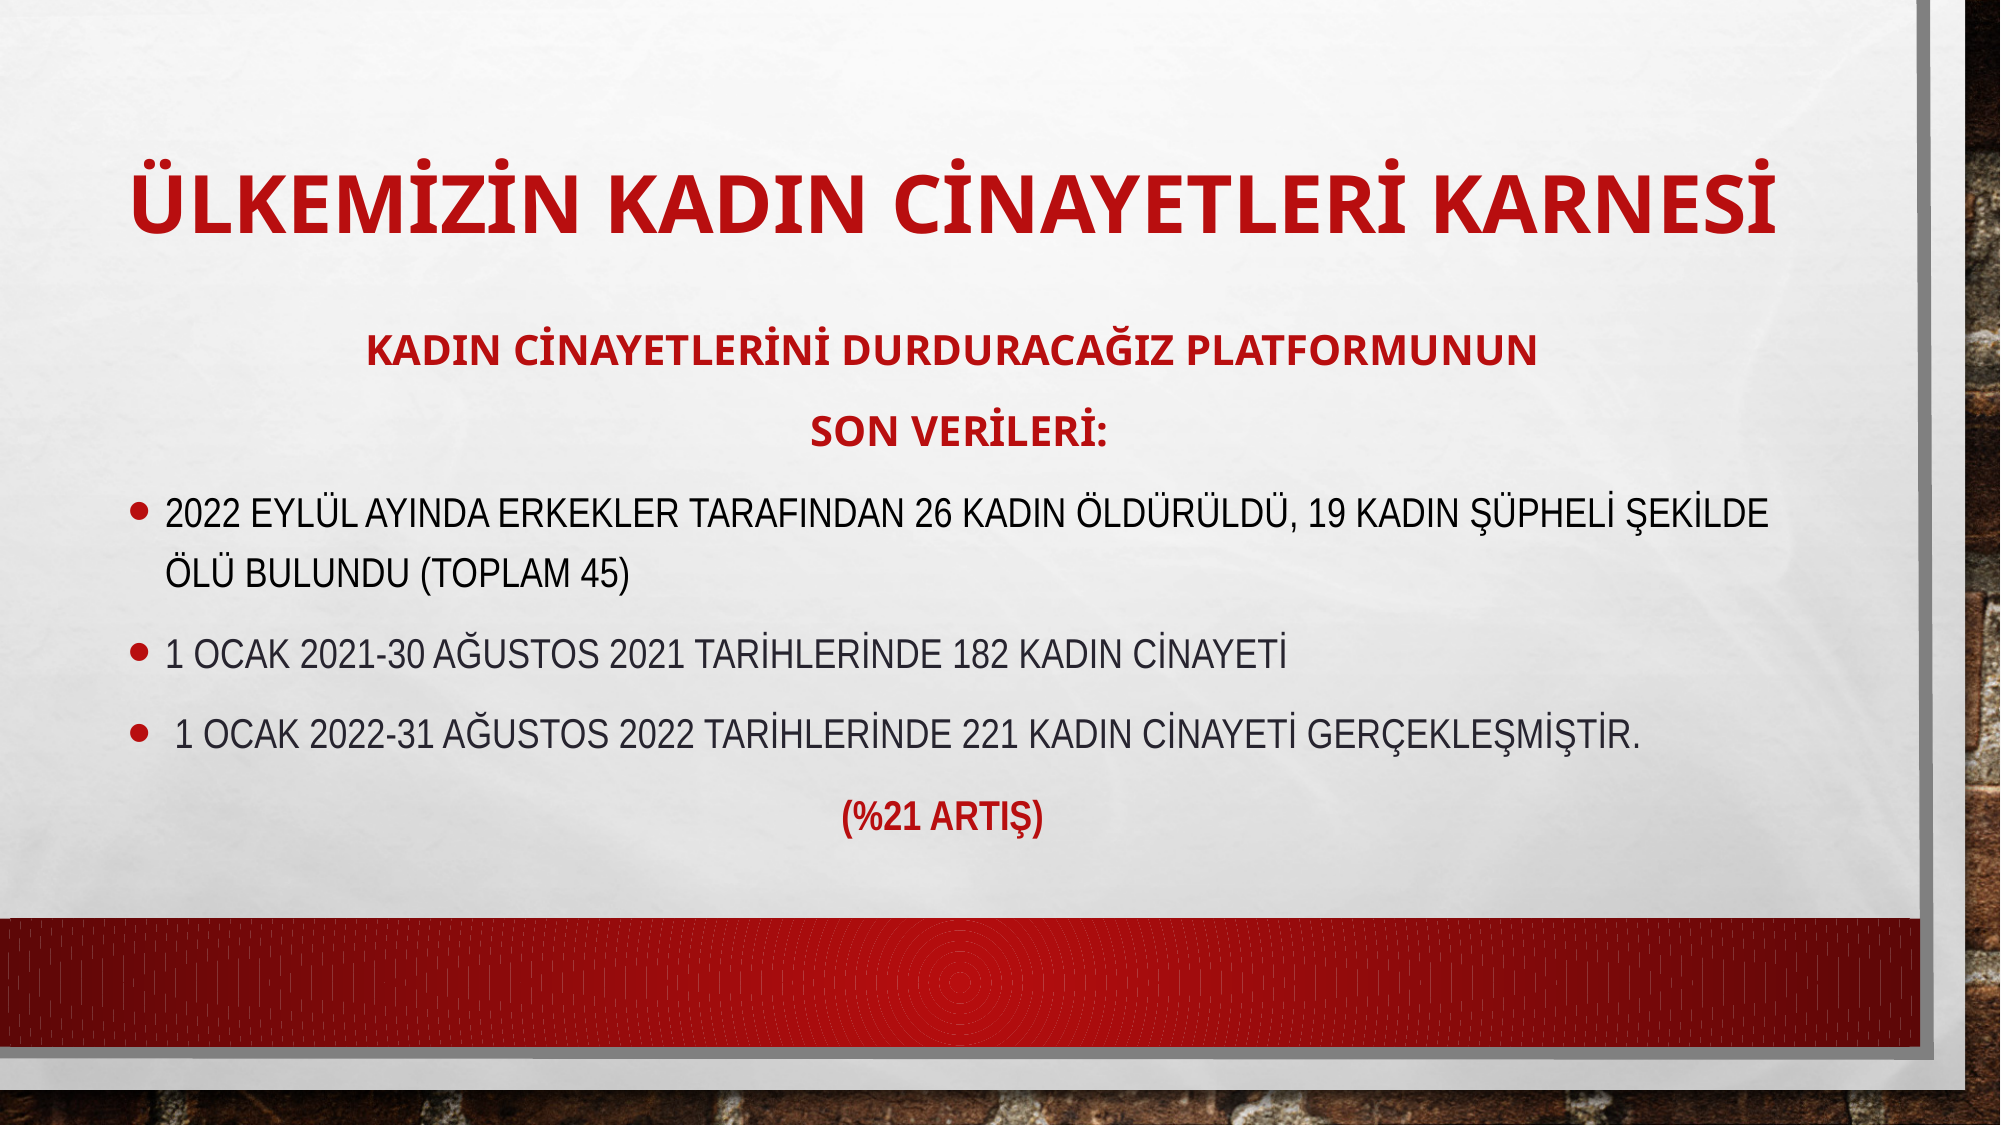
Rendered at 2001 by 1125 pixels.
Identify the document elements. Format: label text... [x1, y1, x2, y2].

picture [0, 0, 2000, 1125]
title ÜLKEMİZİN KADIN CİNAYETLERİ KARNESİ [112, 112, 1818, 270]
list KADIN CİNAYETLERİNİ DURDURACAĞIZ PLATFORMUNUN SON VERİLERİ: 2022 Eylül ayında erkekler tarafından 26 kadın öldürüldü, 19 kadın şüpheli şekilde ölü bulundu (TOPLAM 45) 1 Ocak 2021-30 Ağustos 2021 tarihlerinde 182 kadın cinayeti 1 Ocak 2022-31 Ağustos 2022 tarihlerinde 221 kadın cinayeti gerçekleşmiştir. (%21 artış) [112, 270, 1818, 882]
